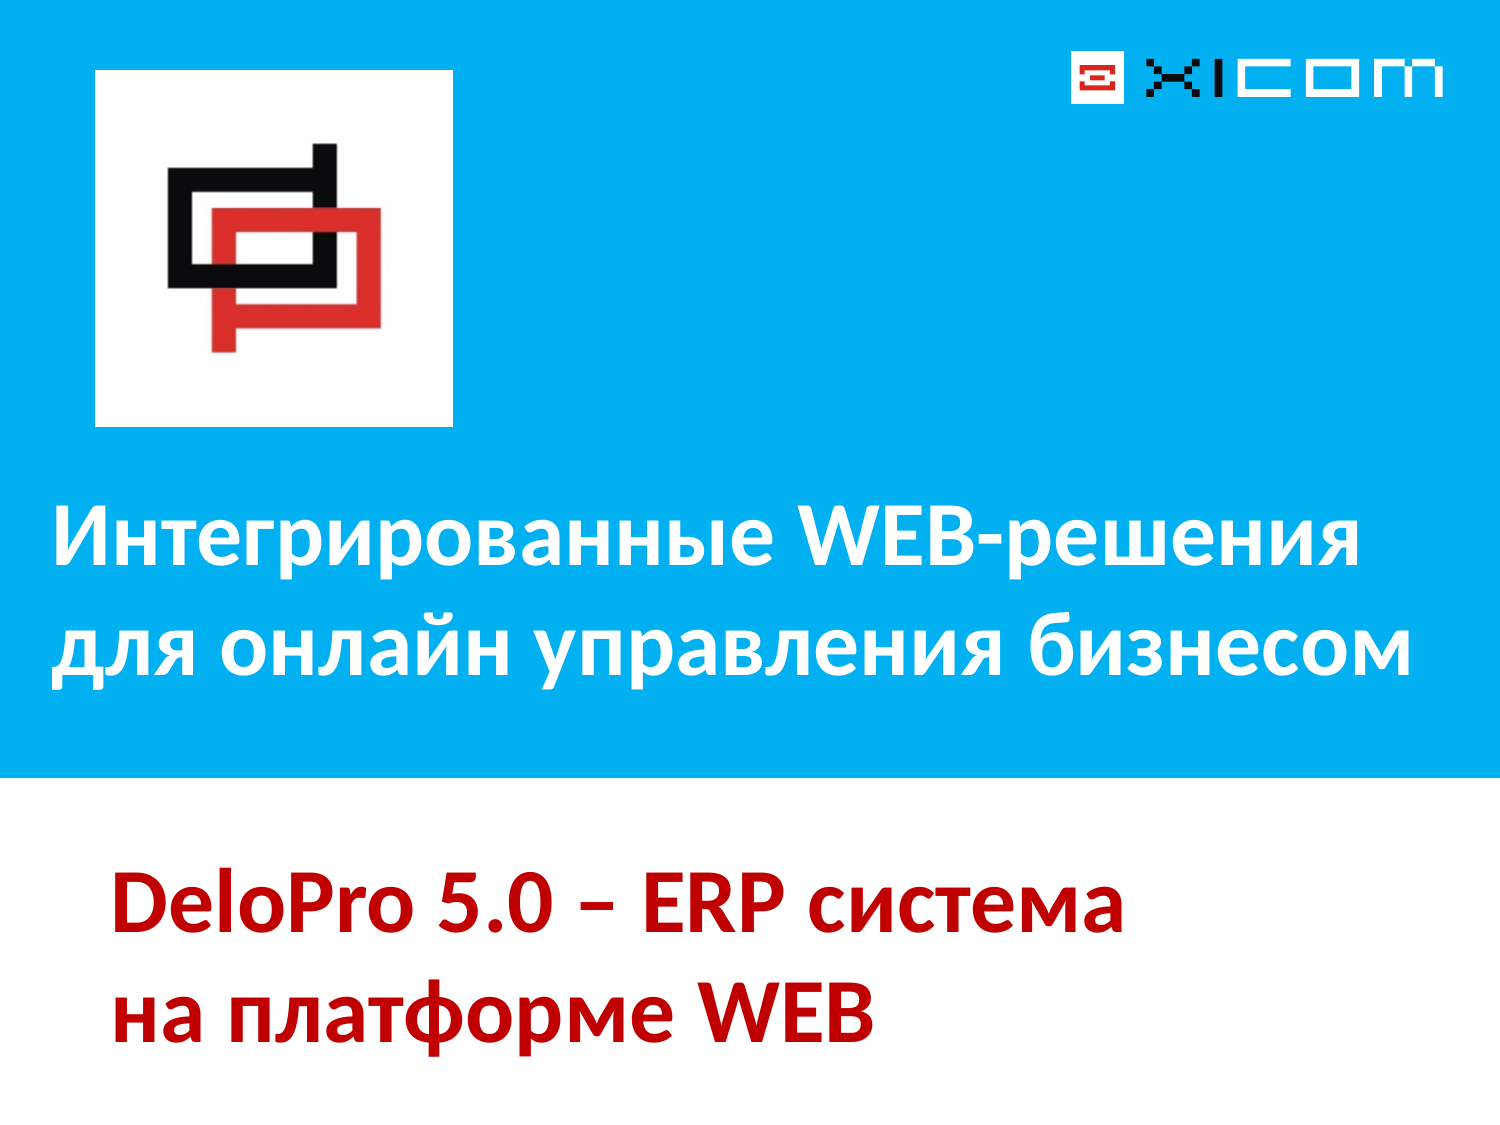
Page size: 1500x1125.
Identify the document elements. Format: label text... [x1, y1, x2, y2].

picture [1405, 67, 1412, 96]
picture [1238, 59, 1290, 96]
picture [96, 71, 452, 426]
picture [1435, 67, 1442, 96]
picture [1216, 60, 1221, 96]
picture [1375, 59, 1404, 96]
picture [1413, 59, 1434, 66]
title DeloPro 5.0 – ERP система на платформе WEB [95, 800, 1371, 1101]
text_box Интегрированные WEB-решения для онлайн управления бизнесом [36, 433, 1472, 735]
text_box [0, 0, 1500, 780]
picture [1163, 75, 1183, 80]
picture [1306, 59, 1359, 96]
picture [1072, 52, 1123, 103]
